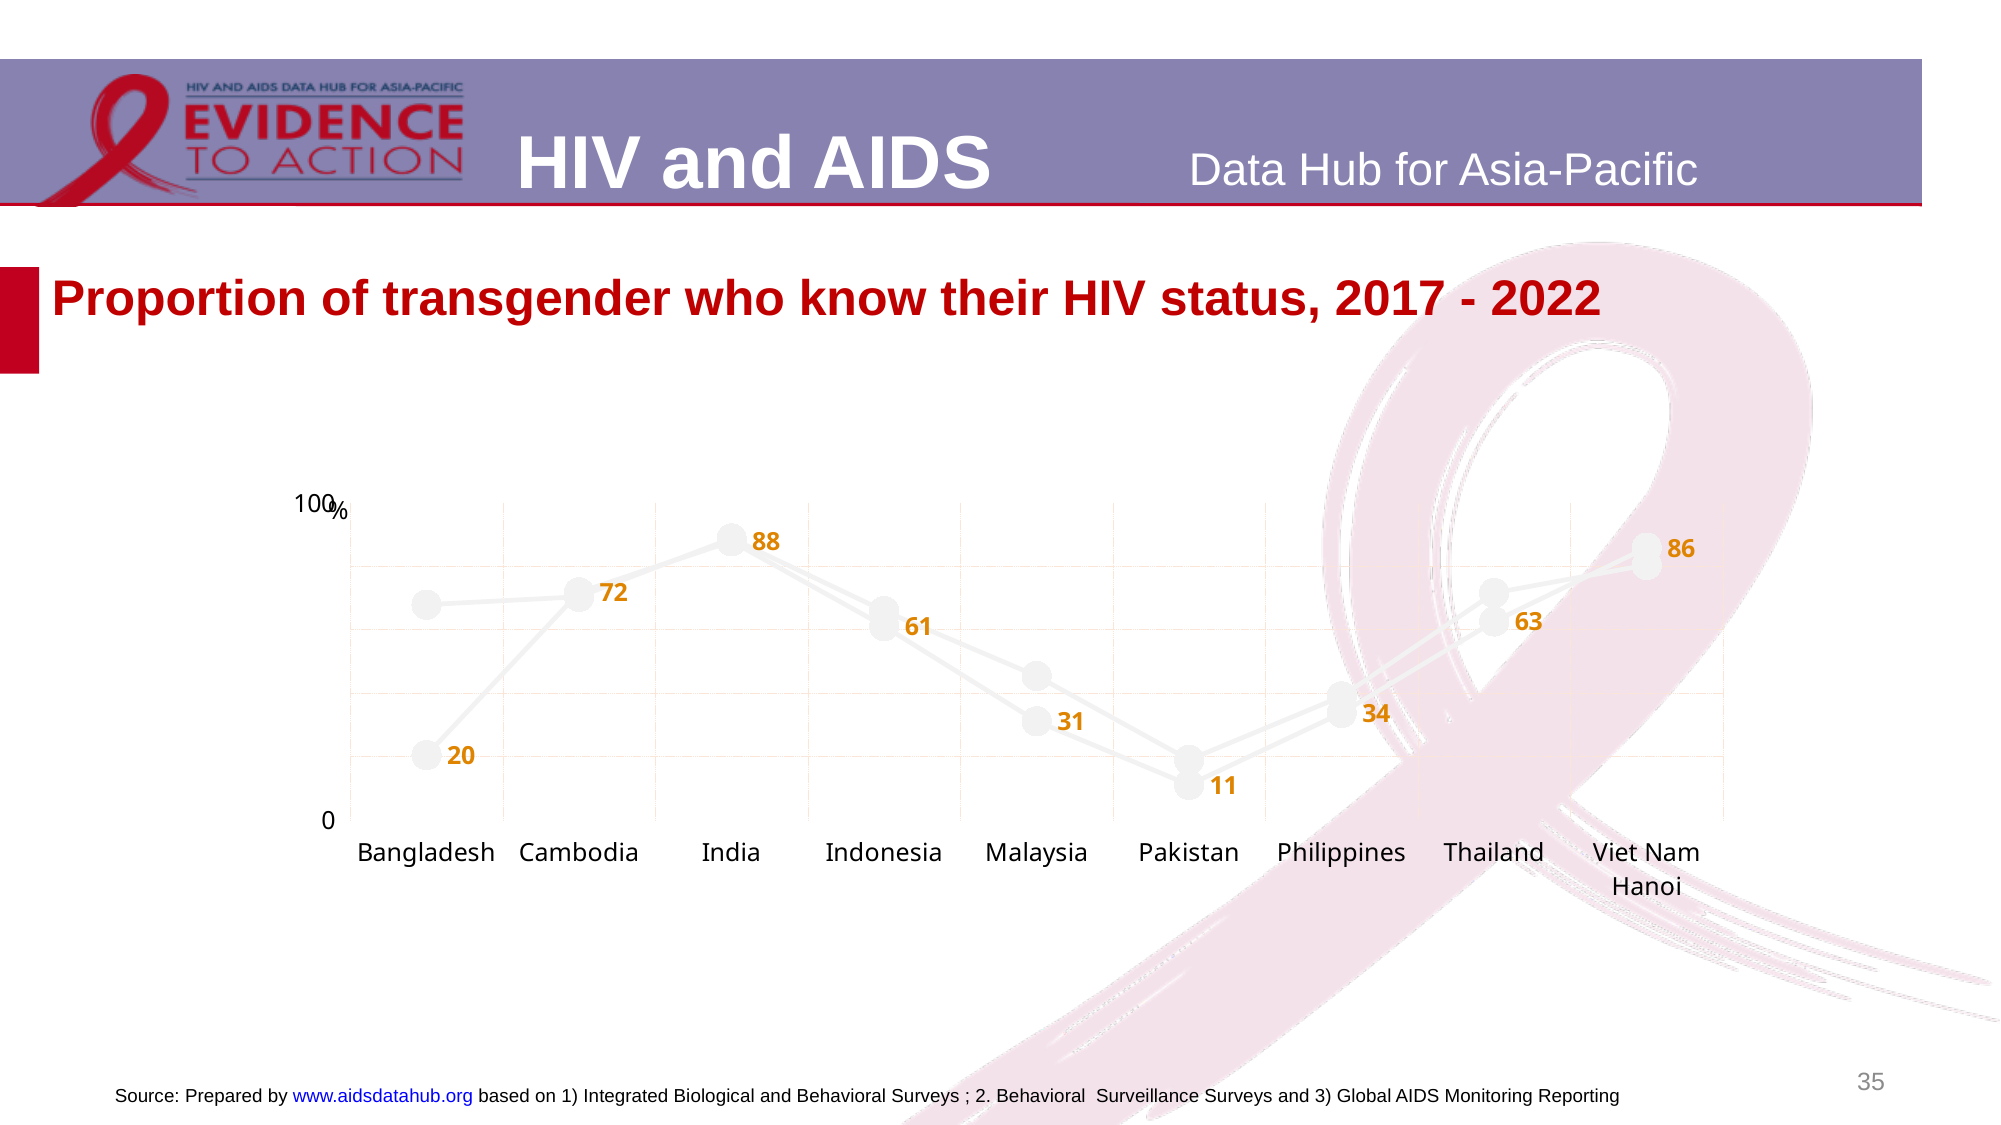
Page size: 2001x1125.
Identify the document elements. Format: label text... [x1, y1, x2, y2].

slide_number 35 [1781, 1042, 1900, 1103]
text_box Source: Prepared by www.aidsdatahub.org based on 1) Integrated Biological and Behavioral Surveys ; 2. Behavioral Surveillance Surveys and 3) Global AIDS Monitoring Reporting [99, 1076, 1863, 1115]
picture [11, 74, 469, 207]
title Proportion of transgender who know their HIV status, 2017 - 2022 [37, 257, 1875, 341]
picture [706, 180, 2000, 1125]
chart [212, 449, 1751, 1007]
